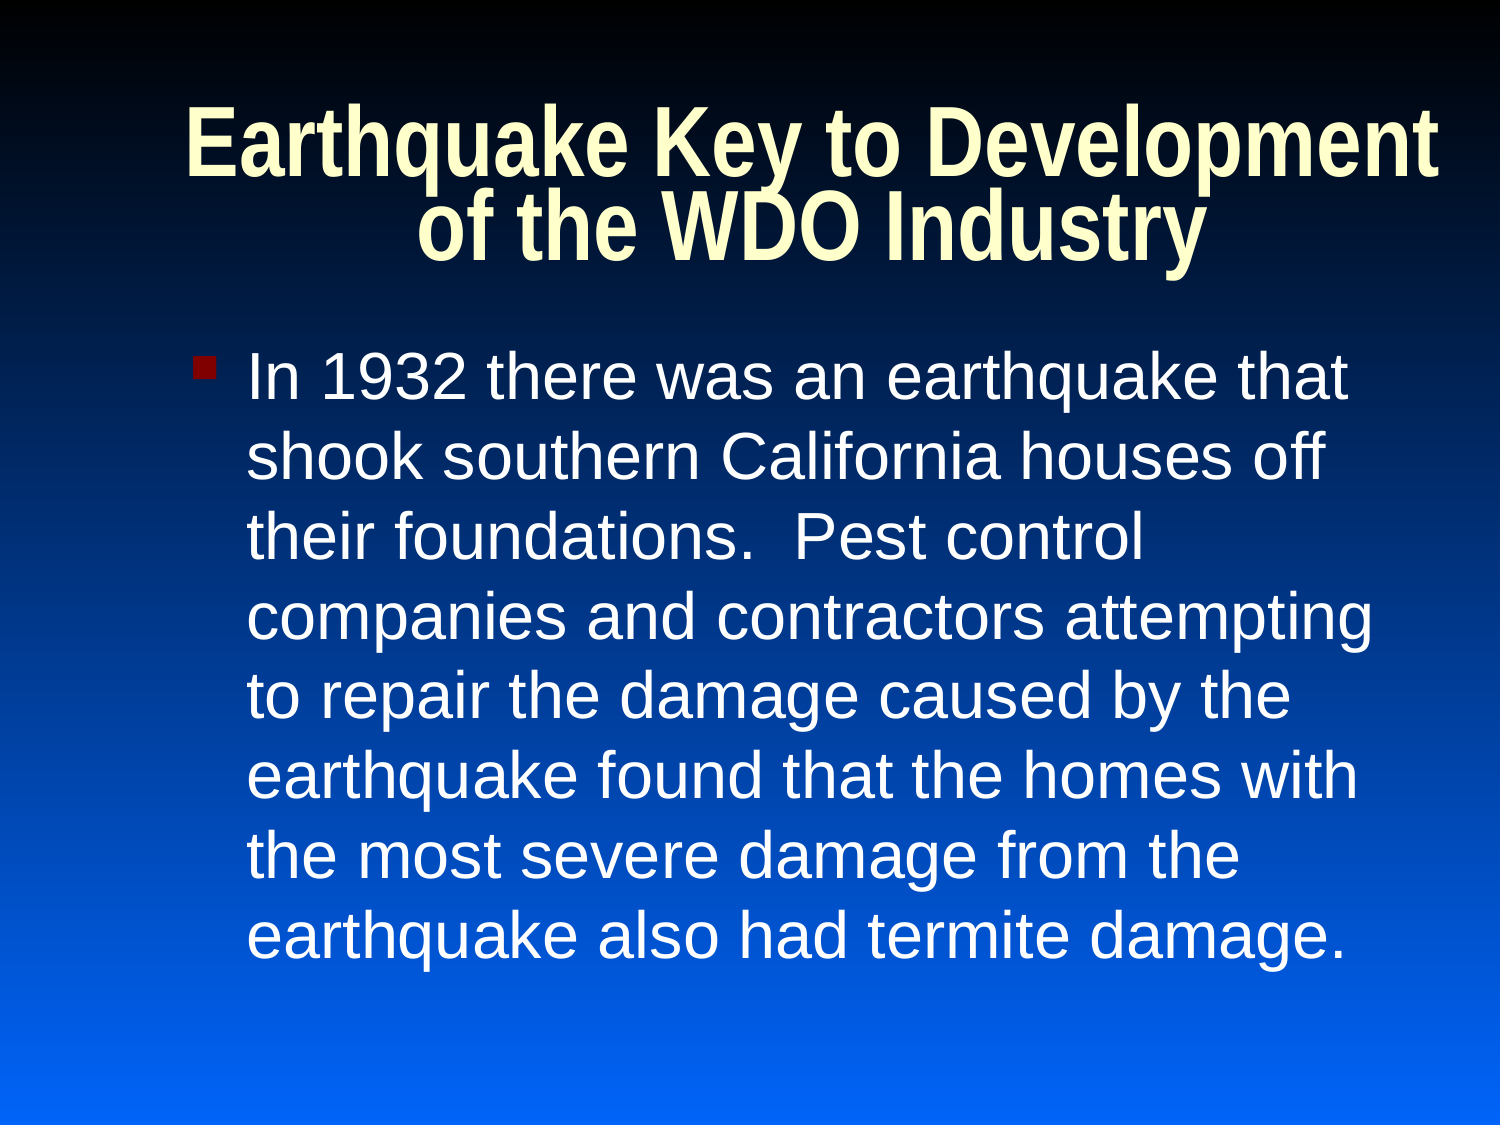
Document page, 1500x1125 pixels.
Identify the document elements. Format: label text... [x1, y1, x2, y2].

list In 1932 there was an earthquake that shook southern California houses off their foundations. Pest control companies and contractors attempting to repair the damage caused by the earthquake found that the homes with the most severe damage from the earthquake also had termite damage. [174, 324, 1463, 1088]
title Earthquake Key to Development of the WDO Industry [162, 99, 1463, 288]
